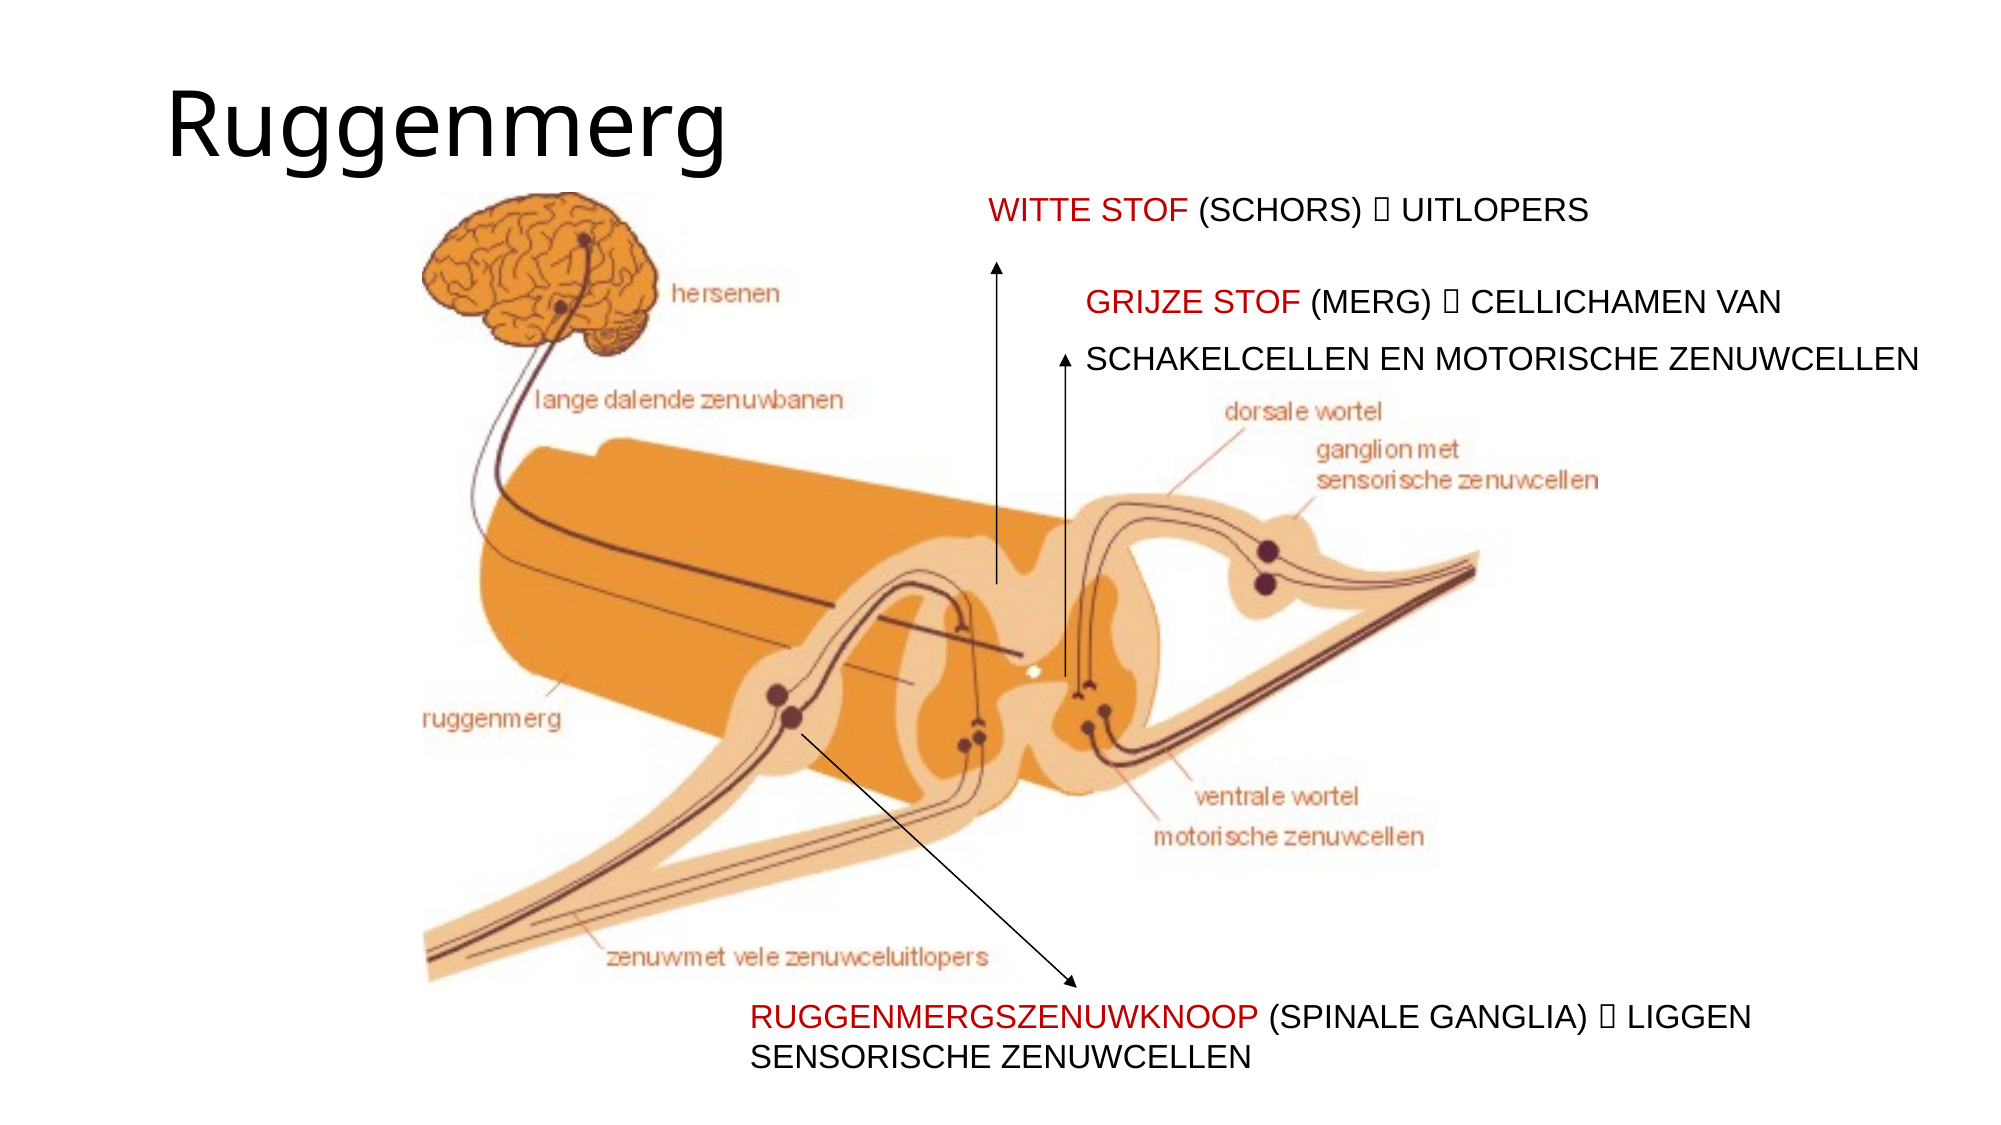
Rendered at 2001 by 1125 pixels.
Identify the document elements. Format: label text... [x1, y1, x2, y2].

title Ruggenmerg [149, 0, 1851, 259]
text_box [422, 180, 1938, 1084]
